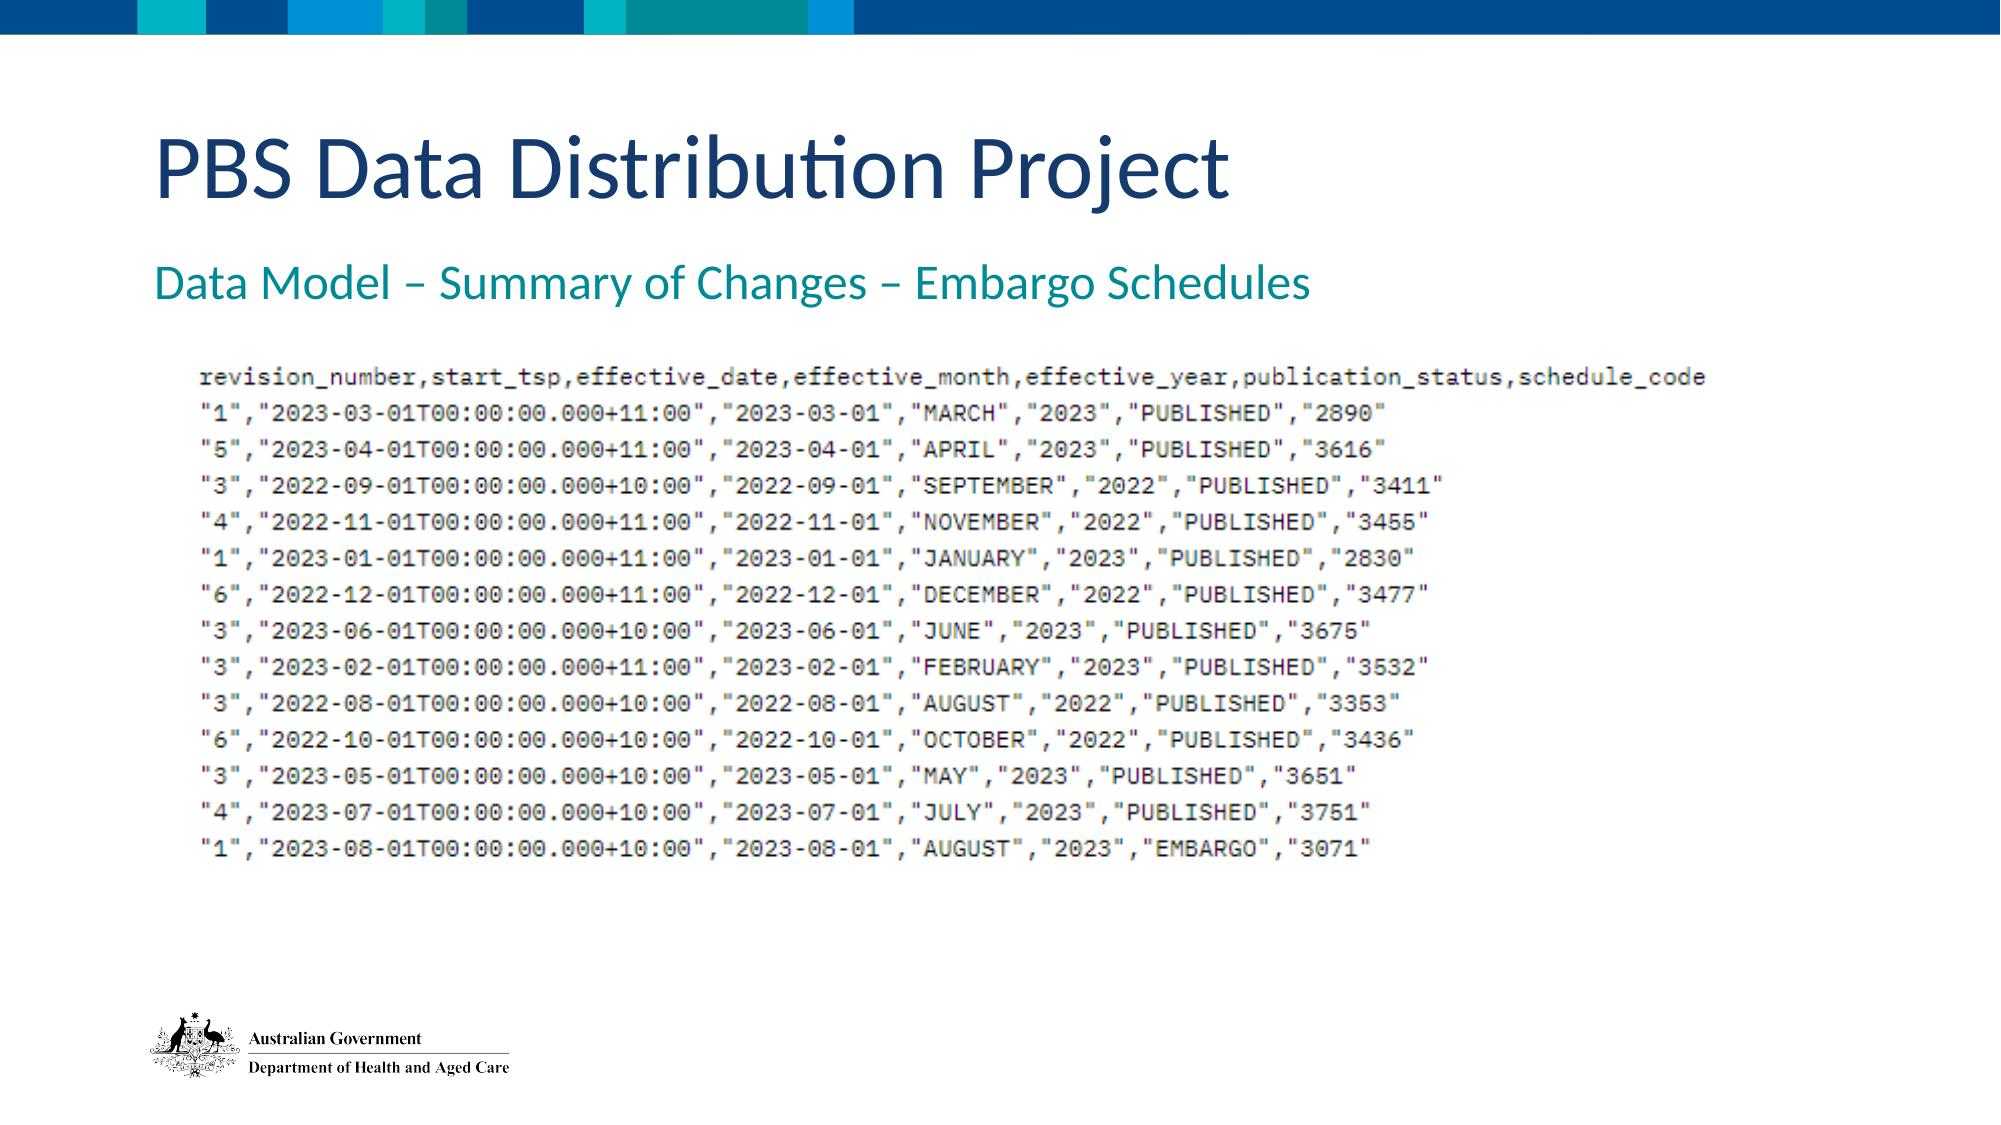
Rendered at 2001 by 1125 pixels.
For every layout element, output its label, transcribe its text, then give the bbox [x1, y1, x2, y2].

text_box PBS Data Distribution Project [139, 111, 1934, 226]
picture [150, 1011, 509, 1078]
picture [179, 355, 1739, 867]
text_box Data Model – Summary of Changes – Embargo Schedules [139, 237, 1873, 318]
